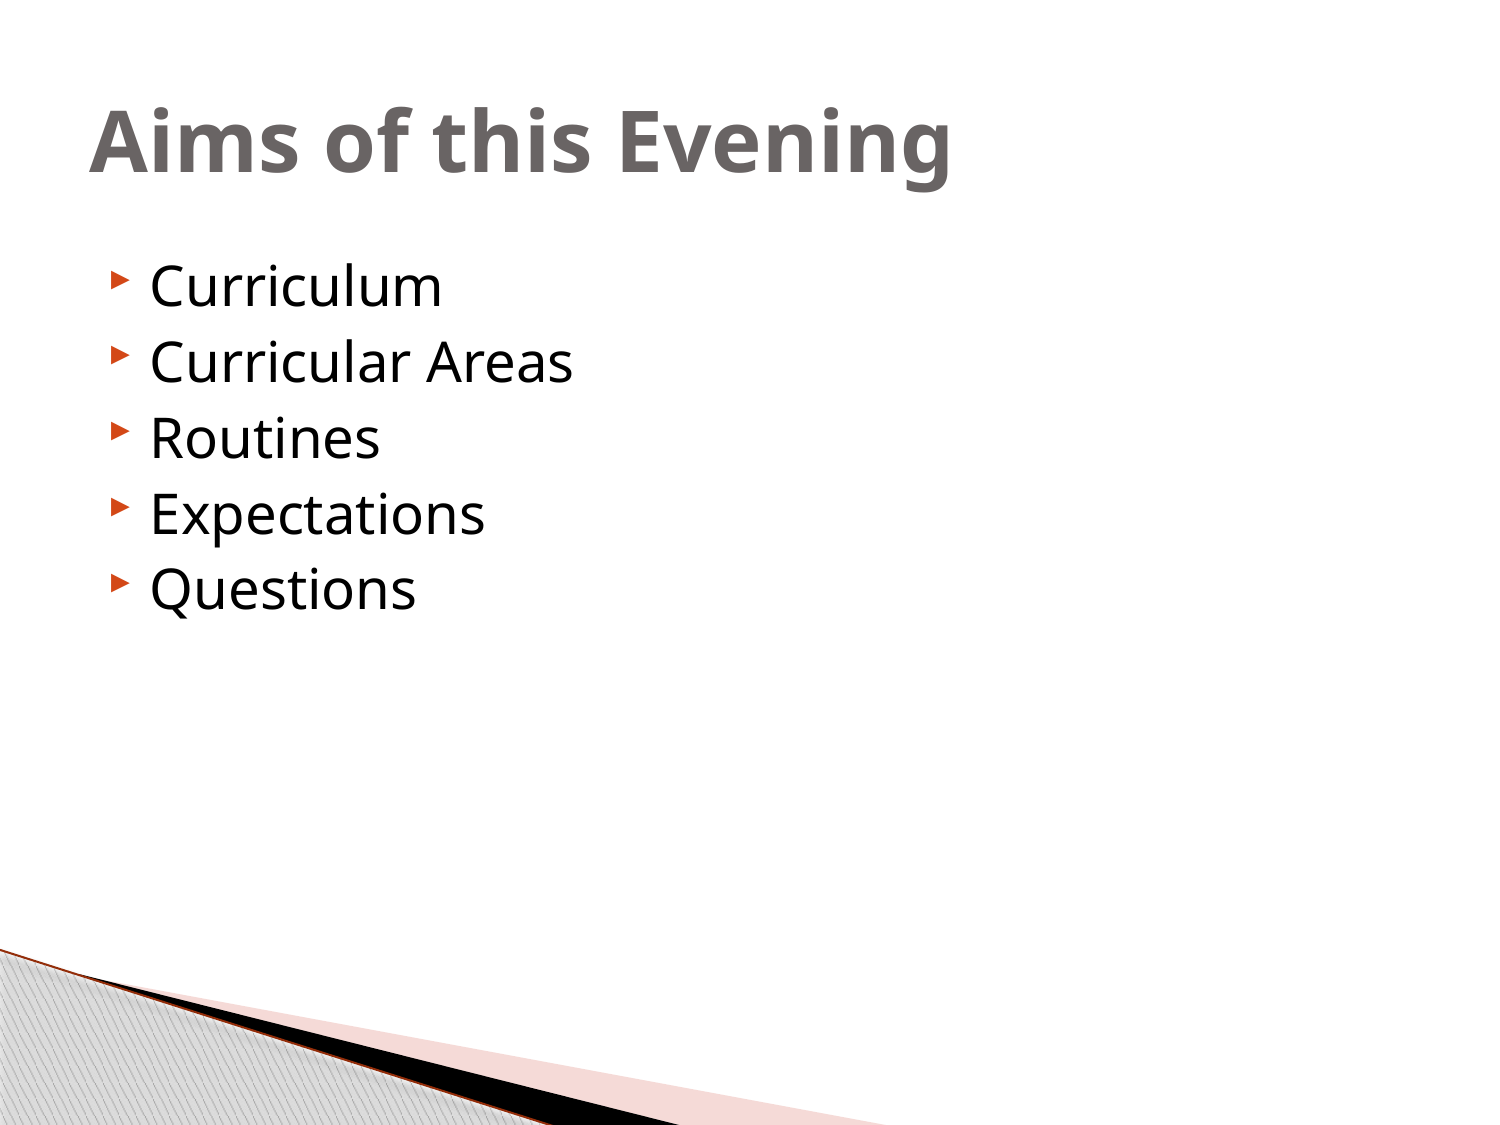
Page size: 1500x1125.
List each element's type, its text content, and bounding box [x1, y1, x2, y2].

title Aims of this Evening [75, 45, 1425, 233]
list Curriculum Curricular Areas Routines Expectations Questions [74, 242, 1426, 986]
